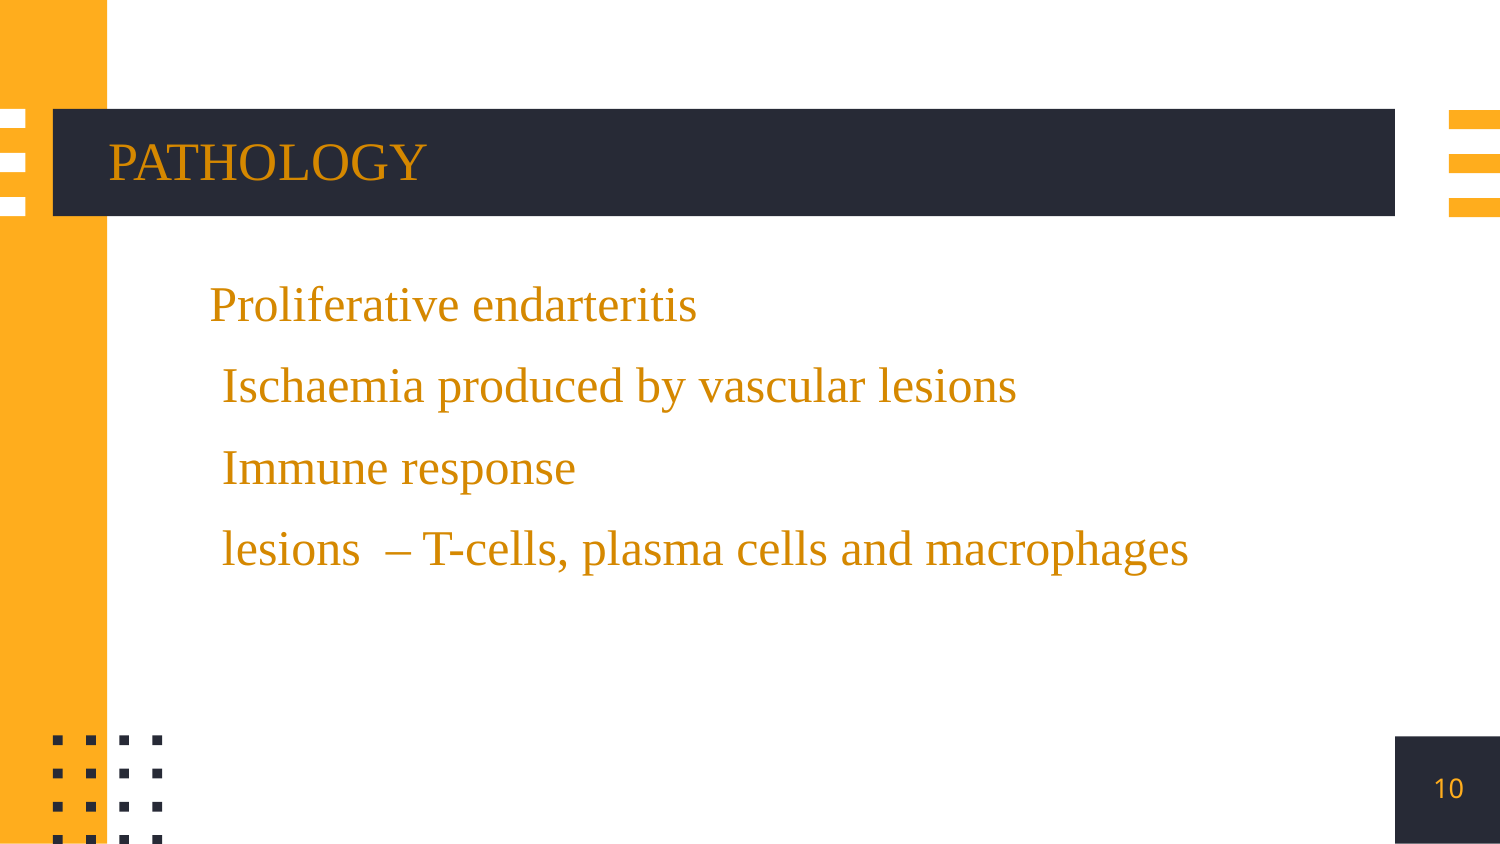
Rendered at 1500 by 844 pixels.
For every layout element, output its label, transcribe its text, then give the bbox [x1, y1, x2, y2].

title PATHOLOGY [108, 108, 1396, 217]
slide_number 10 [1395, 736, 1500, 844]
list Proliferative endarteritis Ischaemia produced by vascular lesions Immune response lesions – T-cells, plasma cells and macrophages [196, 262, 1288, 736]
